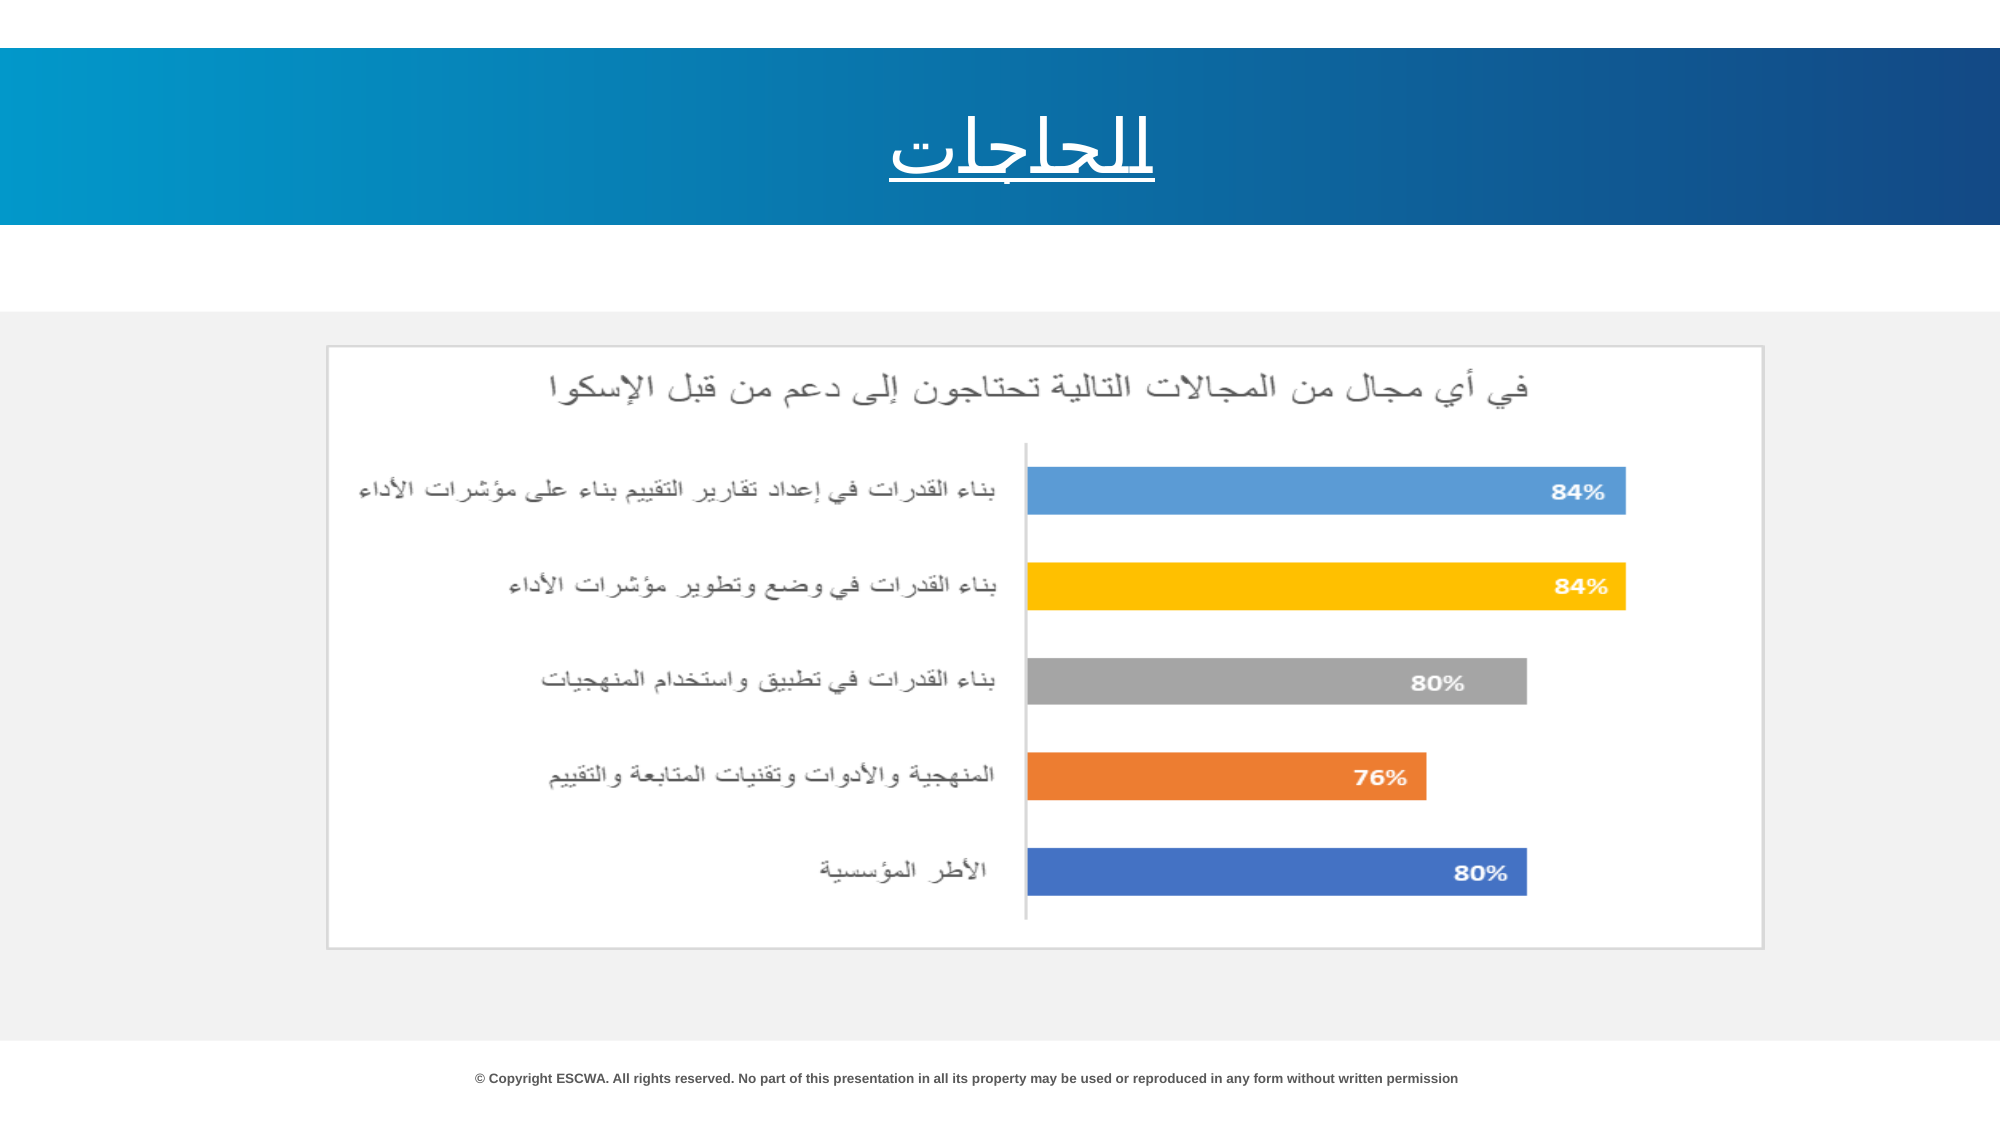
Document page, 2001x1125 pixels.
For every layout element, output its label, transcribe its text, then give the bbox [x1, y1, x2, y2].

picture [959, 167, 1000, 172]
picture [326, 345, 1765, 950]
picture [897, 167, 943, 173]
subtitle الحاجات [175, 91, 1867, 167]
